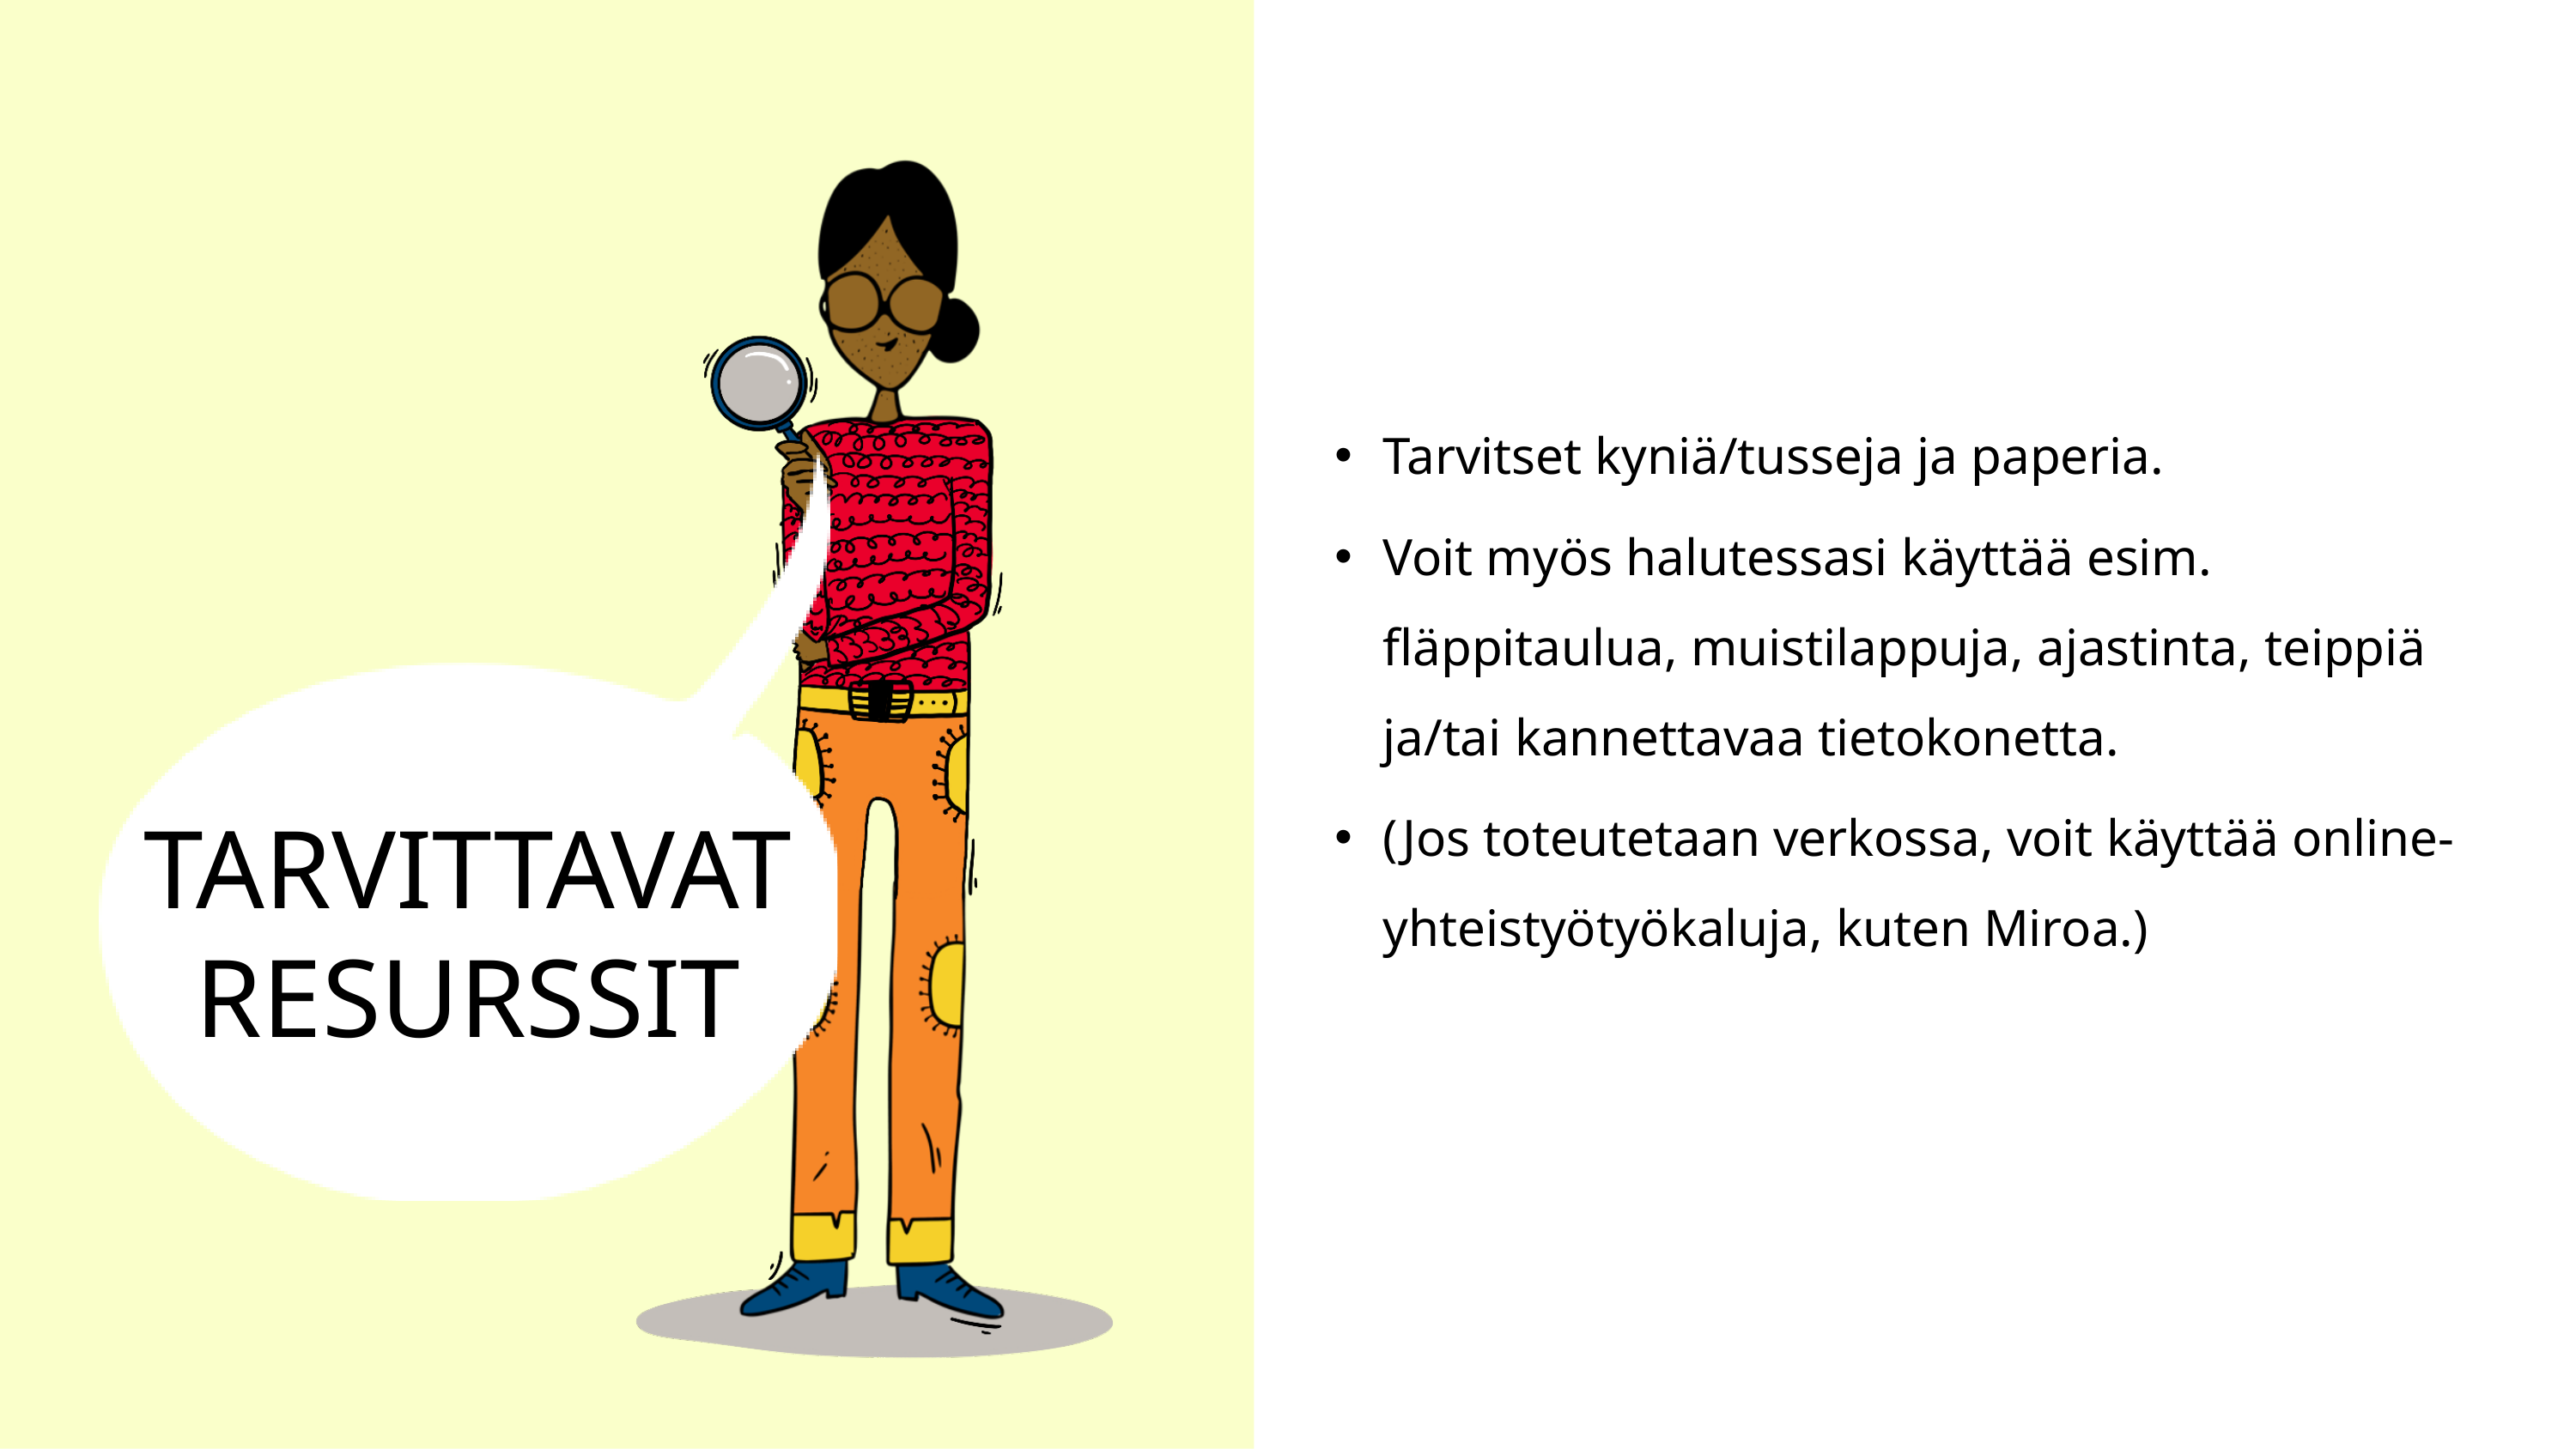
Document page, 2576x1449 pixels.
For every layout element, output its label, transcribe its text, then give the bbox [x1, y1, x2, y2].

picture [98, 80, 1189, 1419]
text_box Tarvitset kyniä/tusseja ja paperia. Voit myös halutessasi käyttää esim. fläppitaulua, muistilappuja, ajastinta, teippiä ja/tai kannettavaa tietokonetta. (Jos toteutetaan verkossa, voit käyttää online-yhteistyötyökaluja, kuten Miroa.) [1321, 388, 2523, 963]
text_box [0, 0, 1255, 1449]
